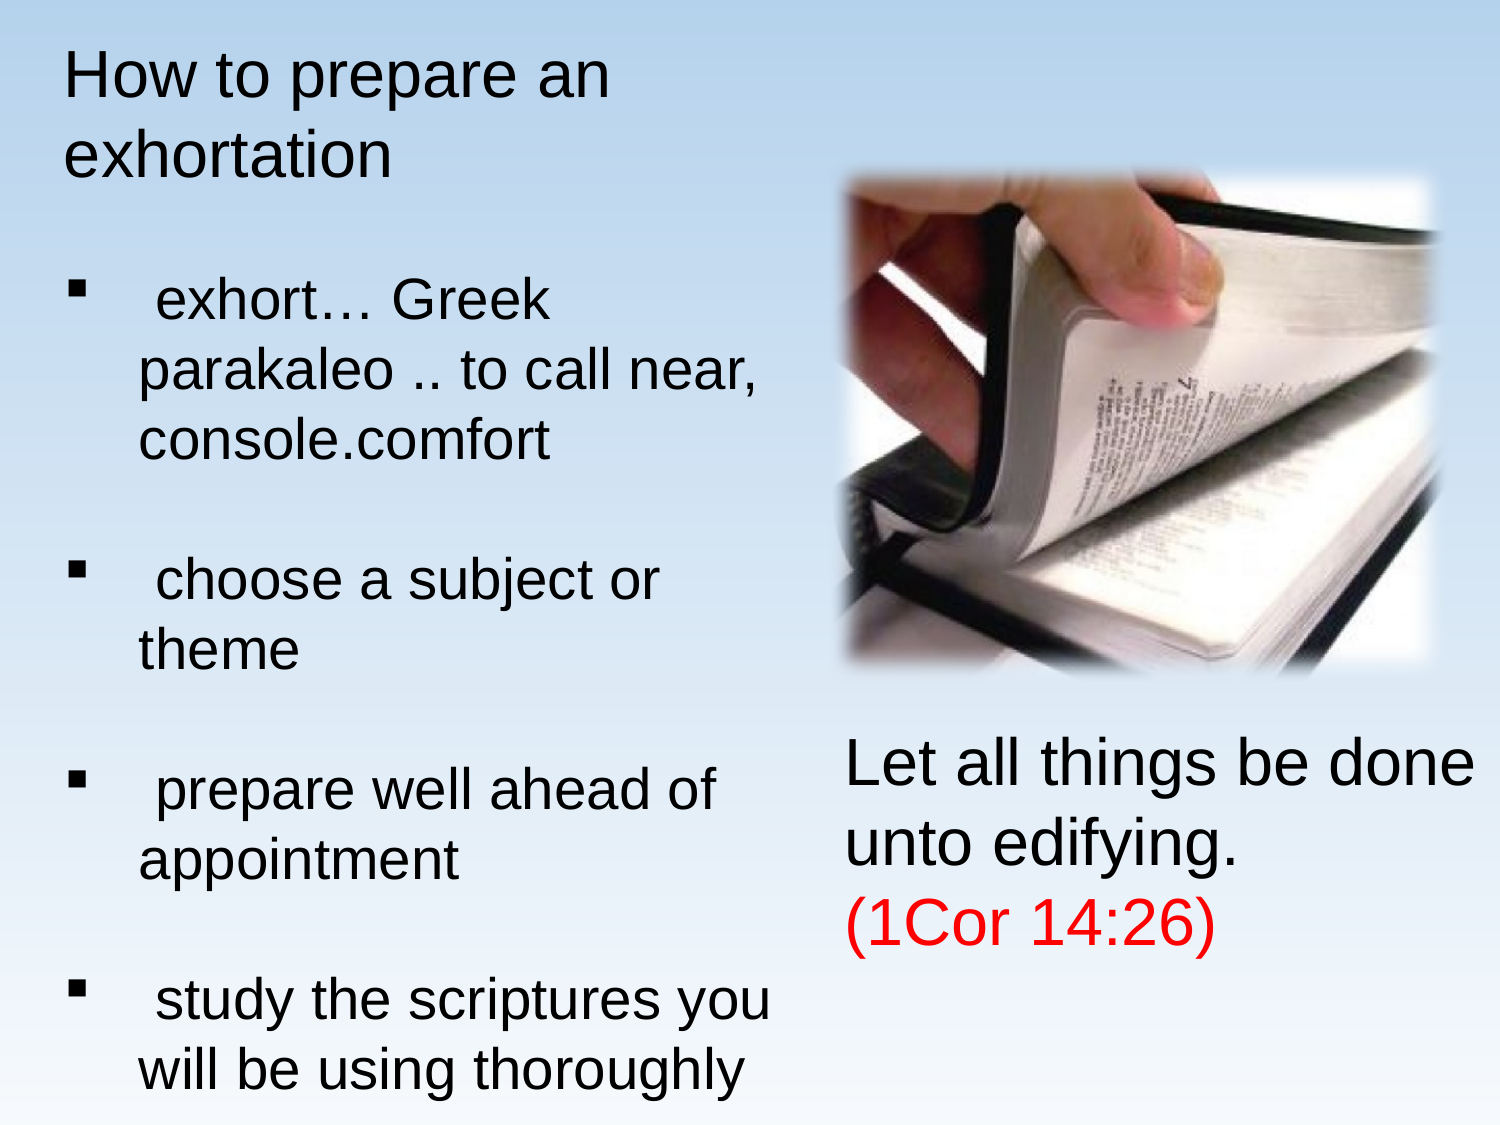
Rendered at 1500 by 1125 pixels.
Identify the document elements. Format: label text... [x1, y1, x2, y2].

text_box Let all things be done unto edifying. (1Cor 14:26) [829, 711, 1500, 1012]
text_box How to prepare an exhortation exhort… Greek parakaleo .. to call near, console.comfort choose a subject or theme prepare well ahead of appointment study the scriptures you will be using thoroughly [49, 23, 797, 1125]
picture [829, 158, 1449, 683]
